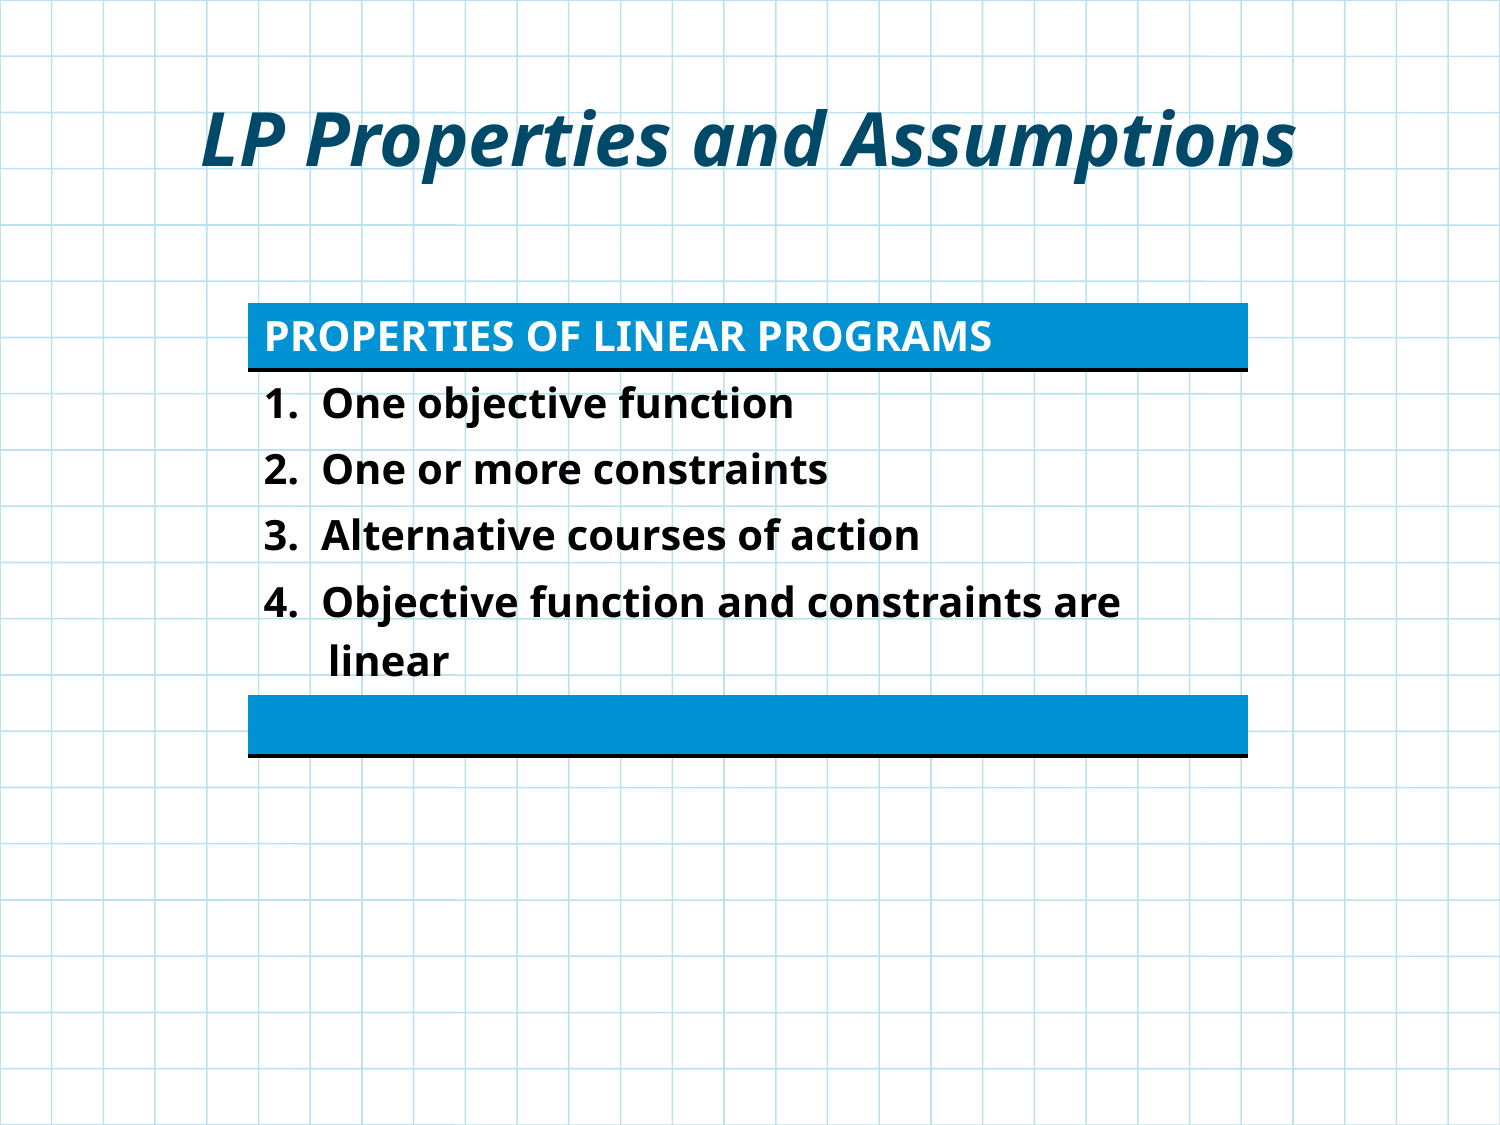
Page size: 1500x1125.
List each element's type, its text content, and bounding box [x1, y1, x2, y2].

table_cell 4. Objective function and constraints are linear [248, 569, 1248, 695]
title LP Properties and Assumptions [112, 64, 1388, 219]
table_cell 2. One or more constraints [248, 436, 1248, 502]
table_cell 1. One objective function [248, 372, 1248, 436]
table_cell [248, 695, 1248, 754]
table_header PROPERTIES OF LINEAR PROGRAMS [248, 303, 1248, 368]
table_cell 3. Alternative courses of action [248, 502, 1248, 569]
